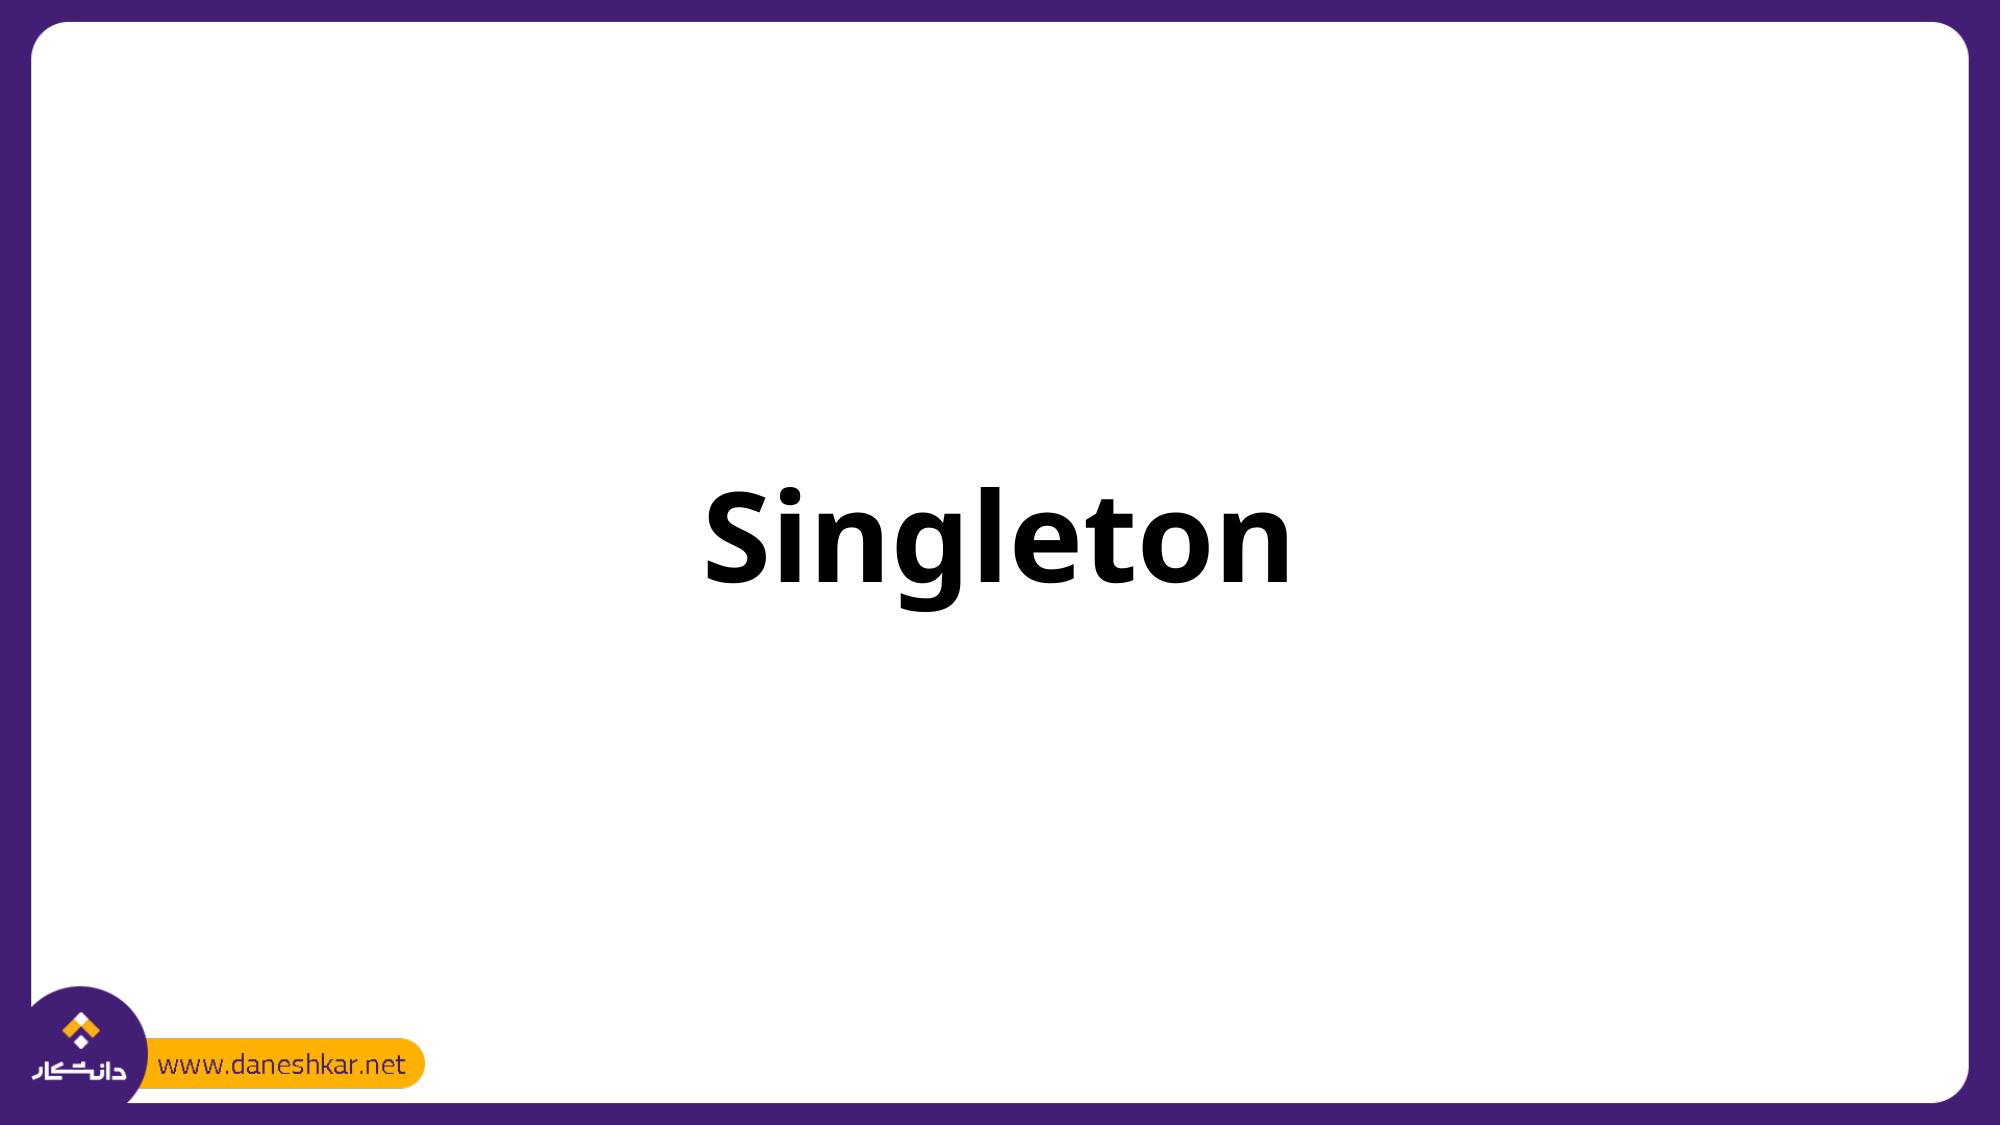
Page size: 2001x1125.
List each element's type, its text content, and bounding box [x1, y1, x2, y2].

title Singleton [249, 346, 1750, 738]
picture [0, 0, 2000, 1125]
